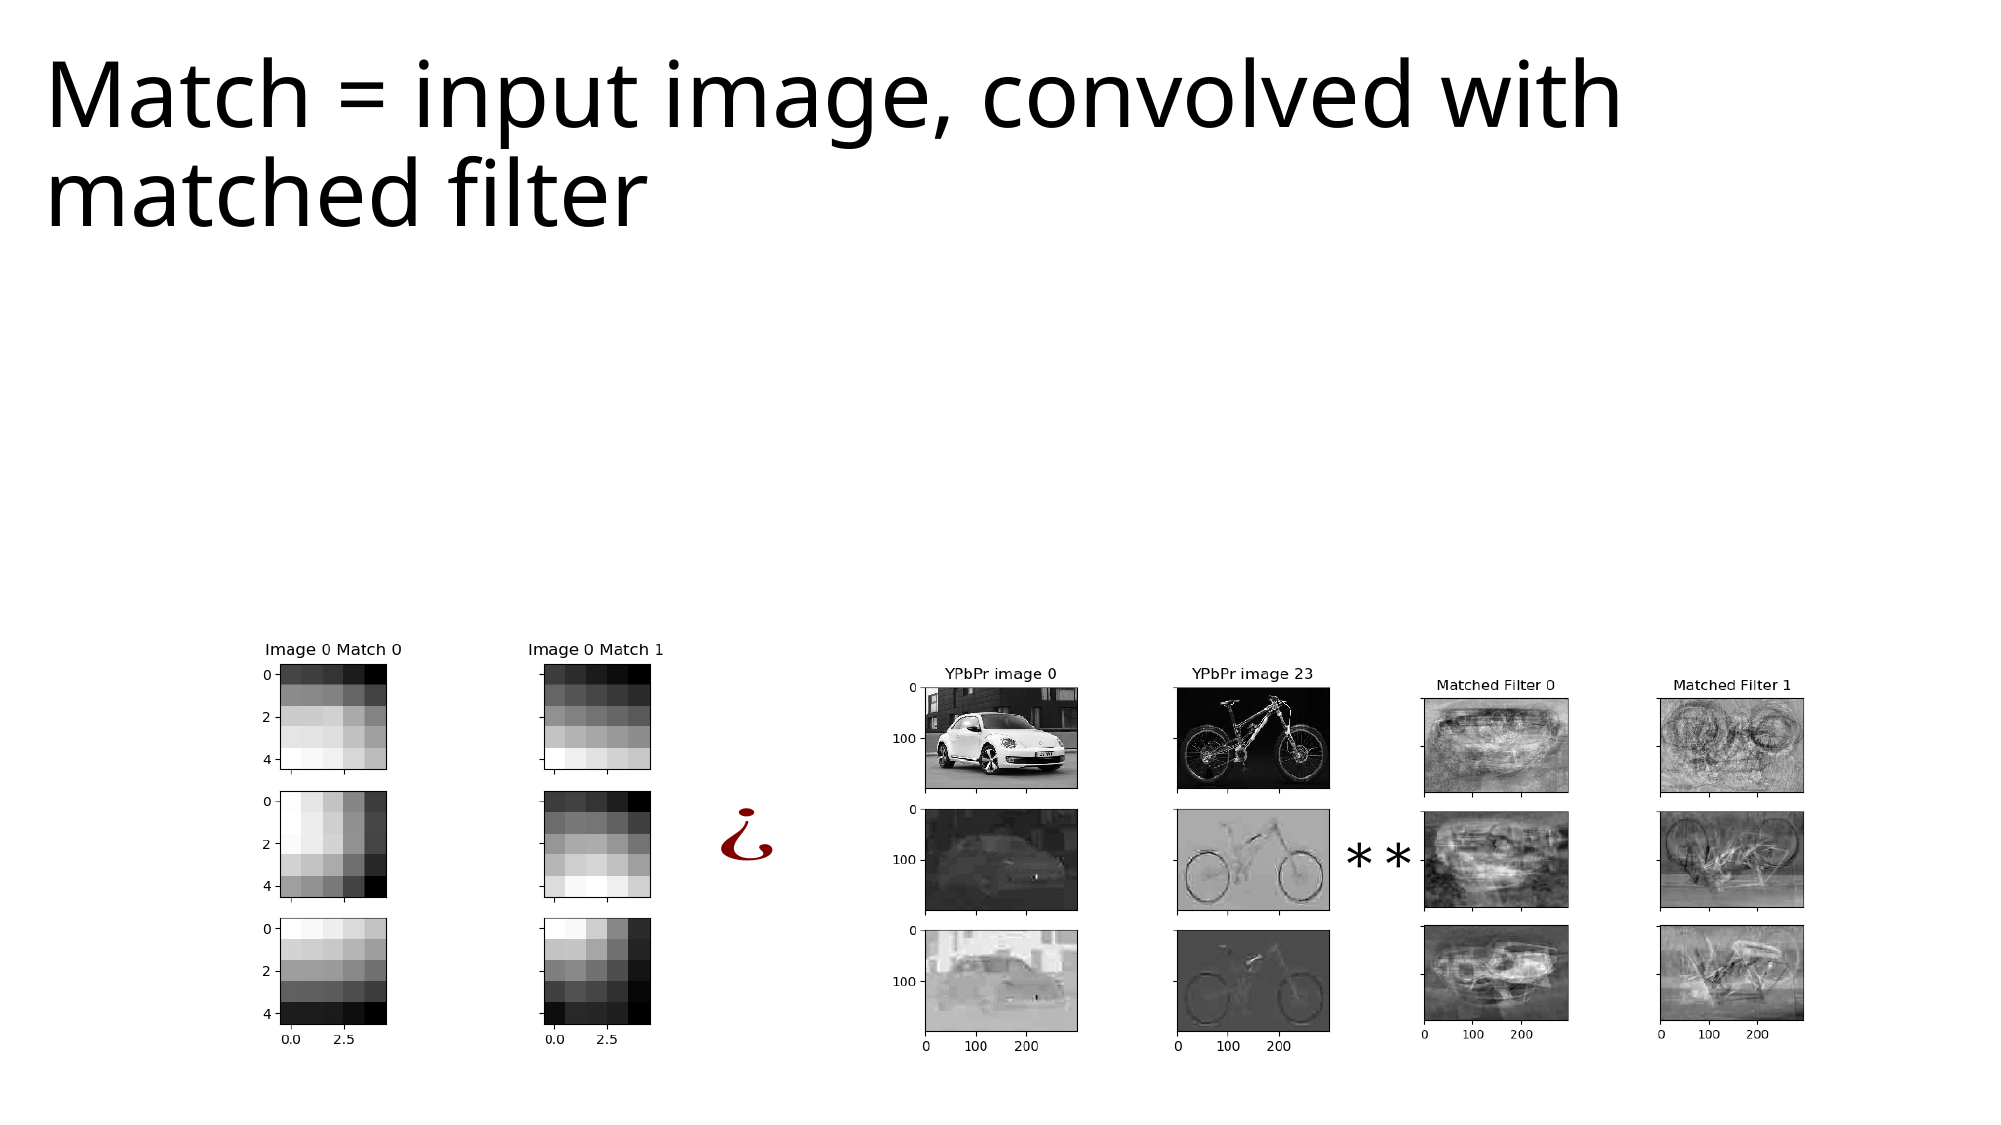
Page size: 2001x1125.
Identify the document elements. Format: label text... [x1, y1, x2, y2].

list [145, 607, 768, 1075]
title Match = input image, convolved with matched filter [29, 38, 1979, 257]
picture [821, 633, 1886, 1080]
